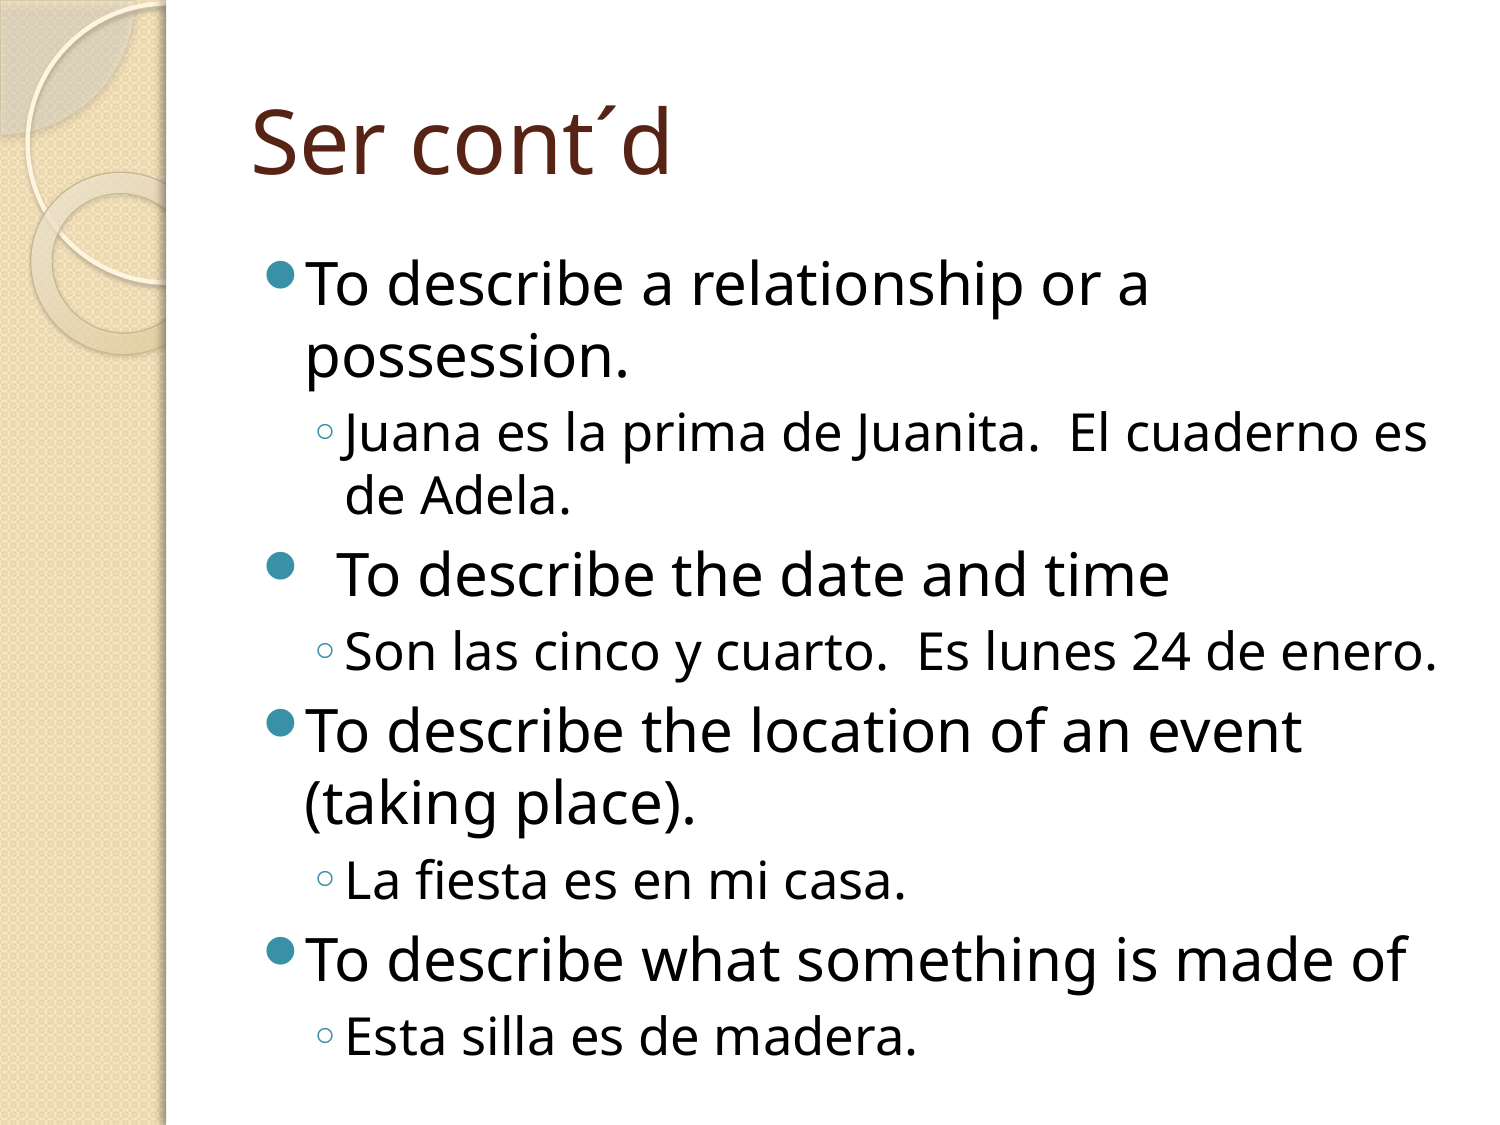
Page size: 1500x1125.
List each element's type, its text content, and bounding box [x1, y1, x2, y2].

list To describe a relationship or a possession. Juana es la prima de Juanita. El cuaderno es de Adela. To describe the date and time Son las cinco y cuarto. Es lunes 24 de enero. To describe the location of an event (taking place). La fiesta es en mi casa. To describe what something is made of Esta silla es de madera. [235, 237, 1466, 1125]
title Ser cont´d [235, 45, 1466, 233]
